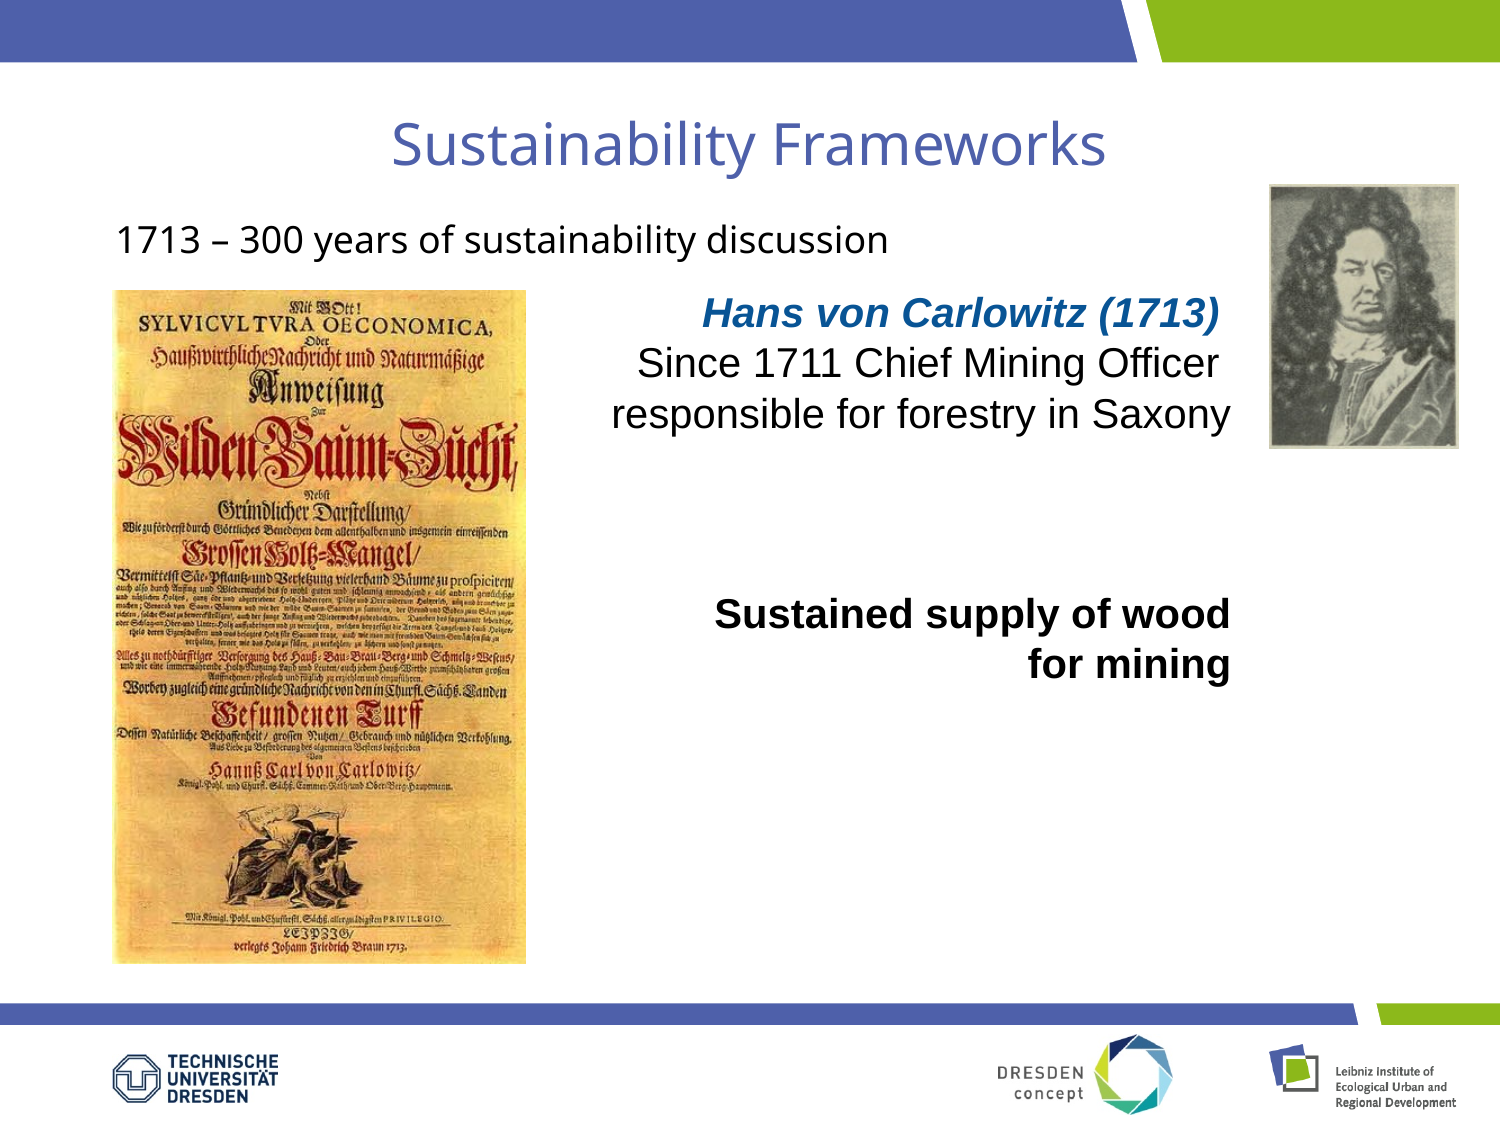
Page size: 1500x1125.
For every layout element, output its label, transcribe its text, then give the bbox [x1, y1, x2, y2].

list 1713 – 300 years of sustainability discussion [100, 207, 1376, 792]
picture [1269, 184, 1459, 450]
picture [998, 1034, 1173, 1115]
picture [1261, 1036, 1468, 1117]
picture [111, 290, 526, 964]
picture [112, 1054, 278, 1103]
text_box Hans von Carlowitz (1713) Since 1711 Chief Mining Officer responsible for forestry in Saxony Sustained supply of wood for mining [572, 278, 1247, 694]
title Sustainability Frameworks [112, 99, 1388, 213]
